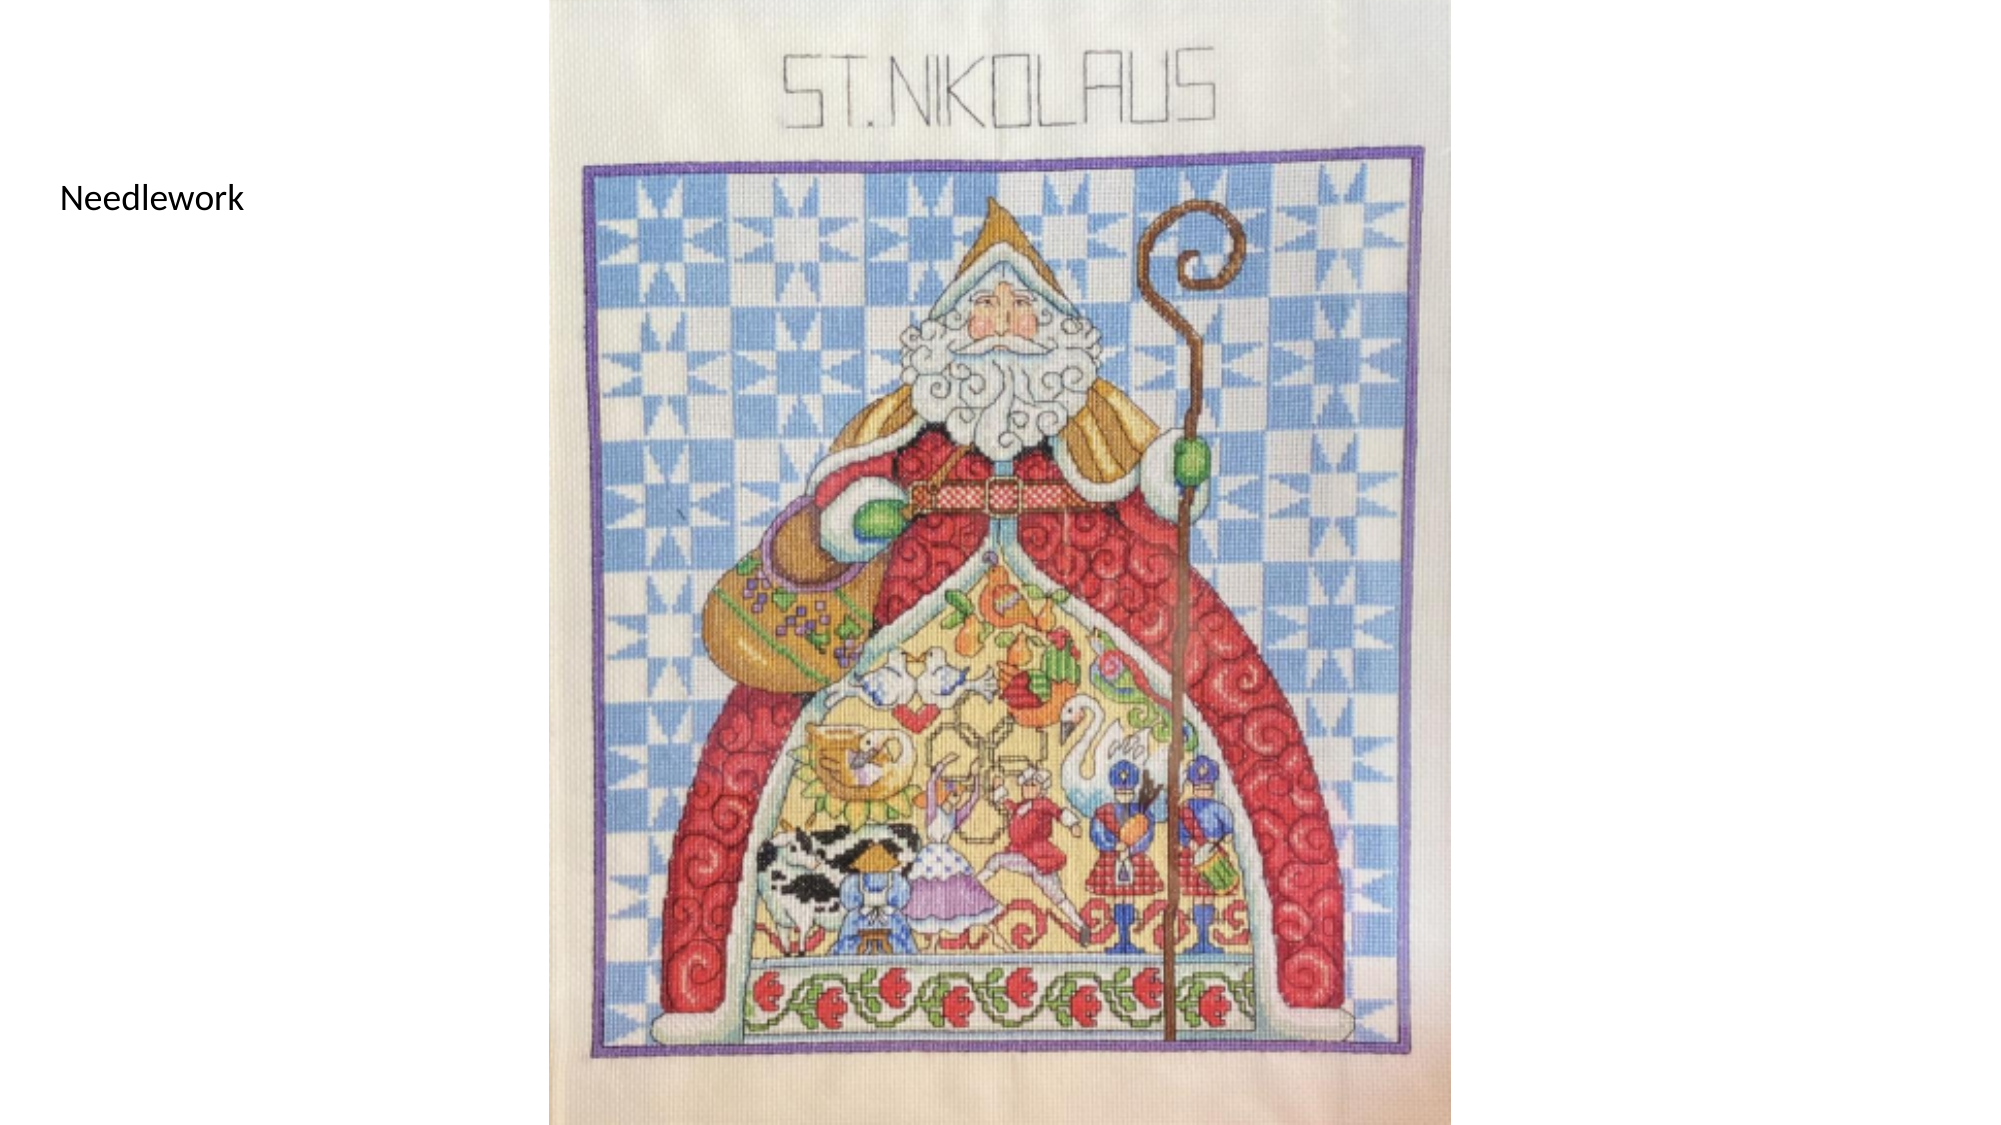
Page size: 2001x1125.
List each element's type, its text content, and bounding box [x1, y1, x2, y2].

picture [549, 0, 1451, 1125]
text_box Needlework [45, 165, 260, 226]
